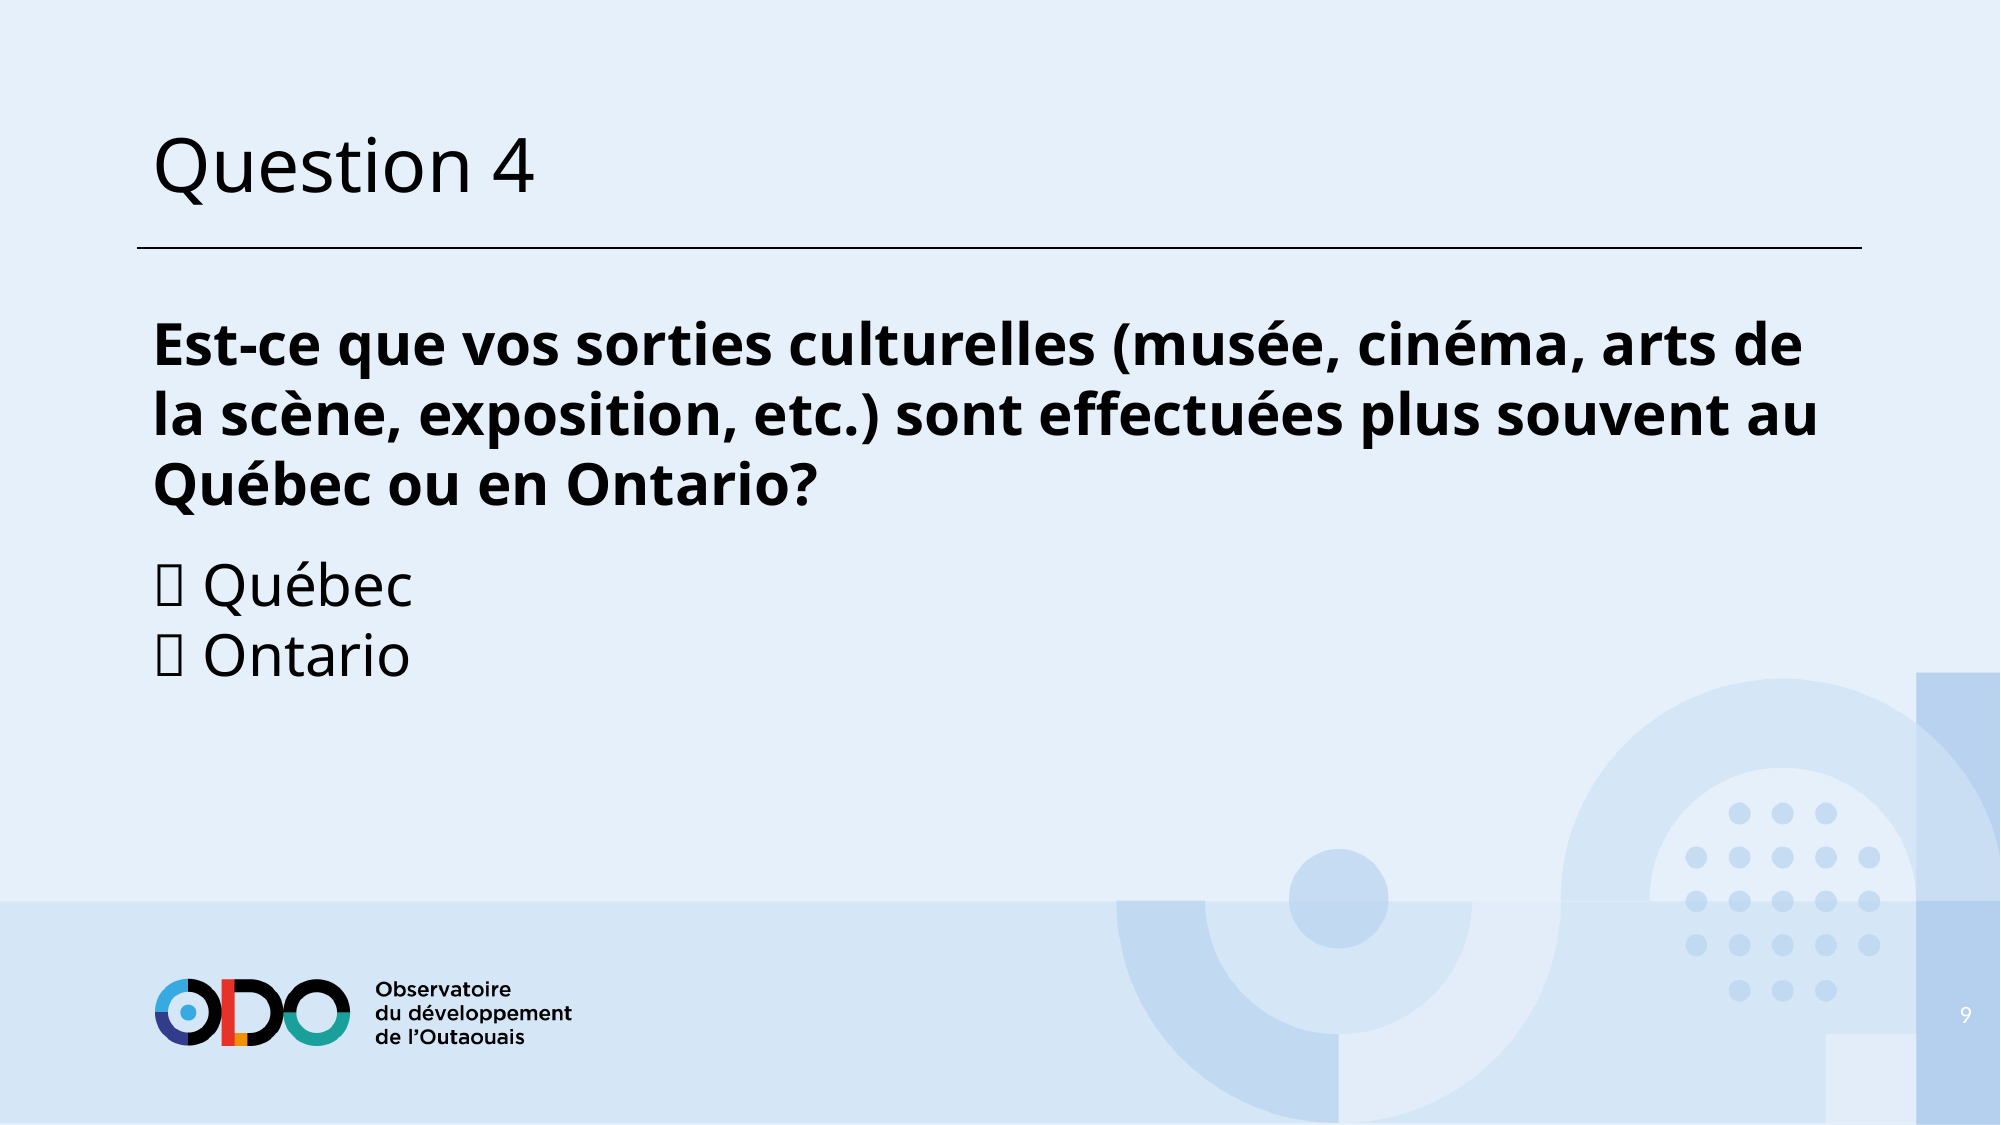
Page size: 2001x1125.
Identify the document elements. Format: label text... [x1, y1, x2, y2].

list Est-ce que vos sorties culturelles (musée, cinéma, arts de la scène, exposition, etc.) sont effectuées plus souvent au Québec ou en Ontario?  Québec  Ontario [137, 299, 1863, 850]
title Question 4 [137, 59, 1863, 278]
picture [0, 0, 2000, 1125]
slide_number 9 [1882, 983, 1988, 1044]
